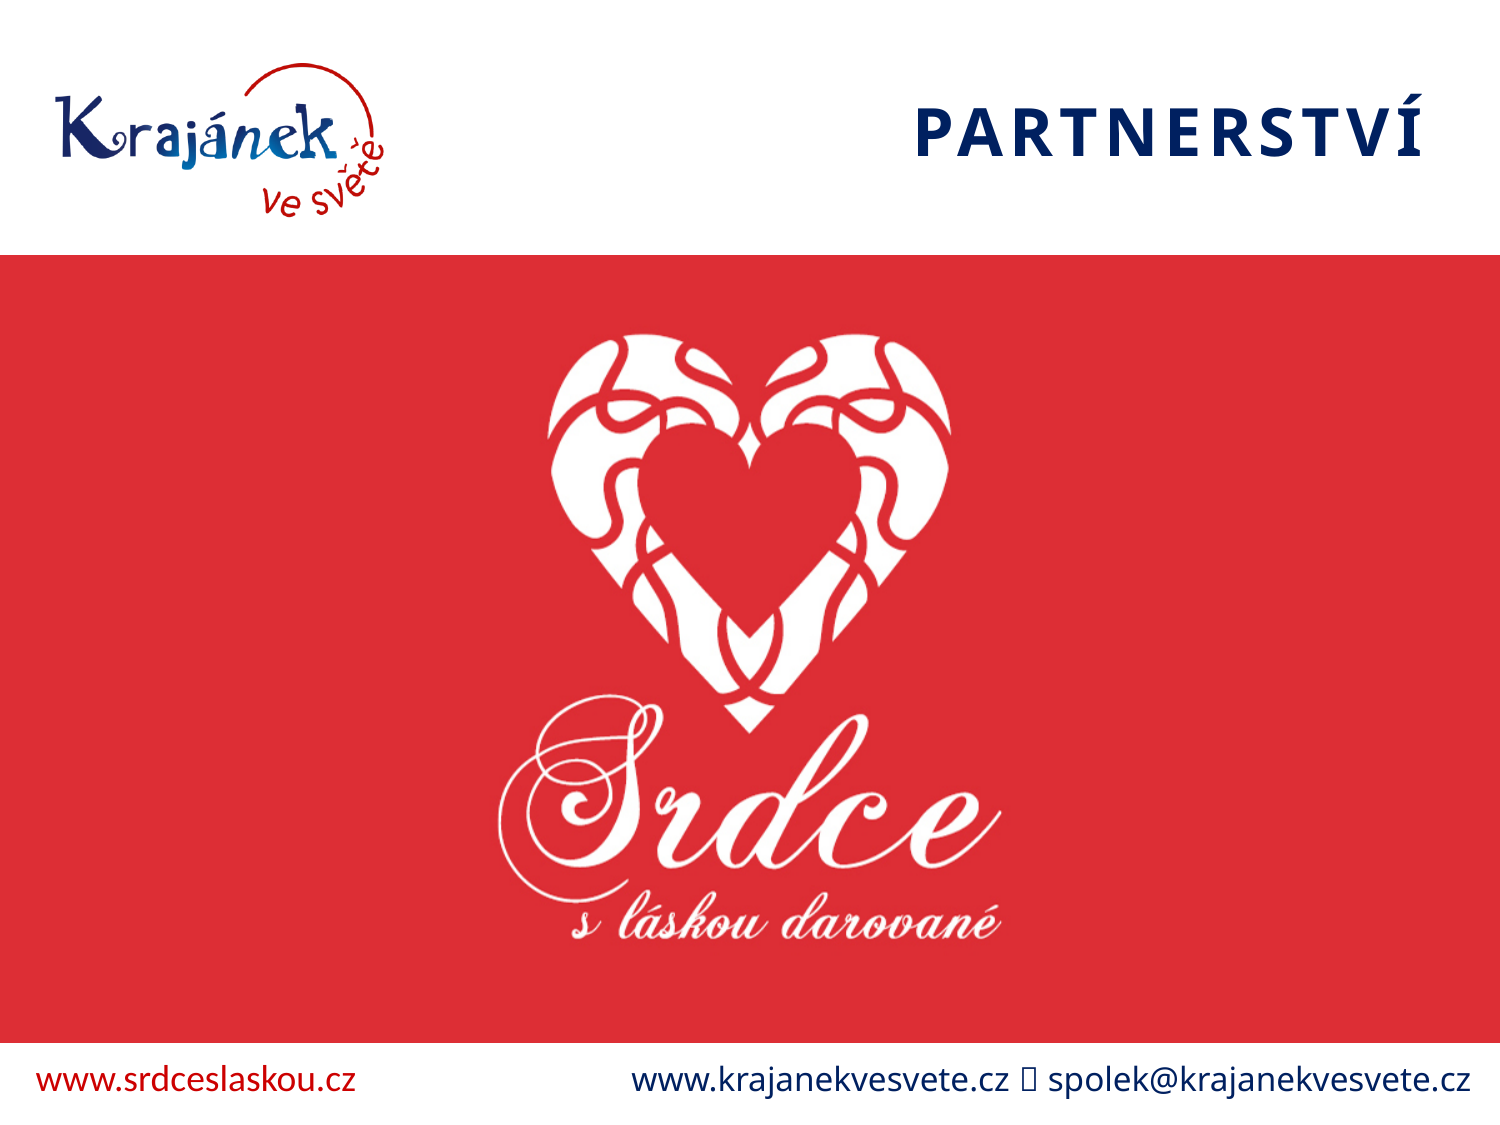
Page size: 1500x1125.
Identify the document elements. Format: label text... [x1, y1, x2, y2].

picture [0, 255, 1500, 1043]
text_box www.srdceslaskou.cz [0, 1046, 457, 1107]
picture [55, 63, 384, 219]
title PARTNERSTVÍ [406, 82, 1445, 237]
text_box www.krajanekvesvete.cz  spolek@krajanekvesvete.cz [616, 1051, 1500, 1108]
